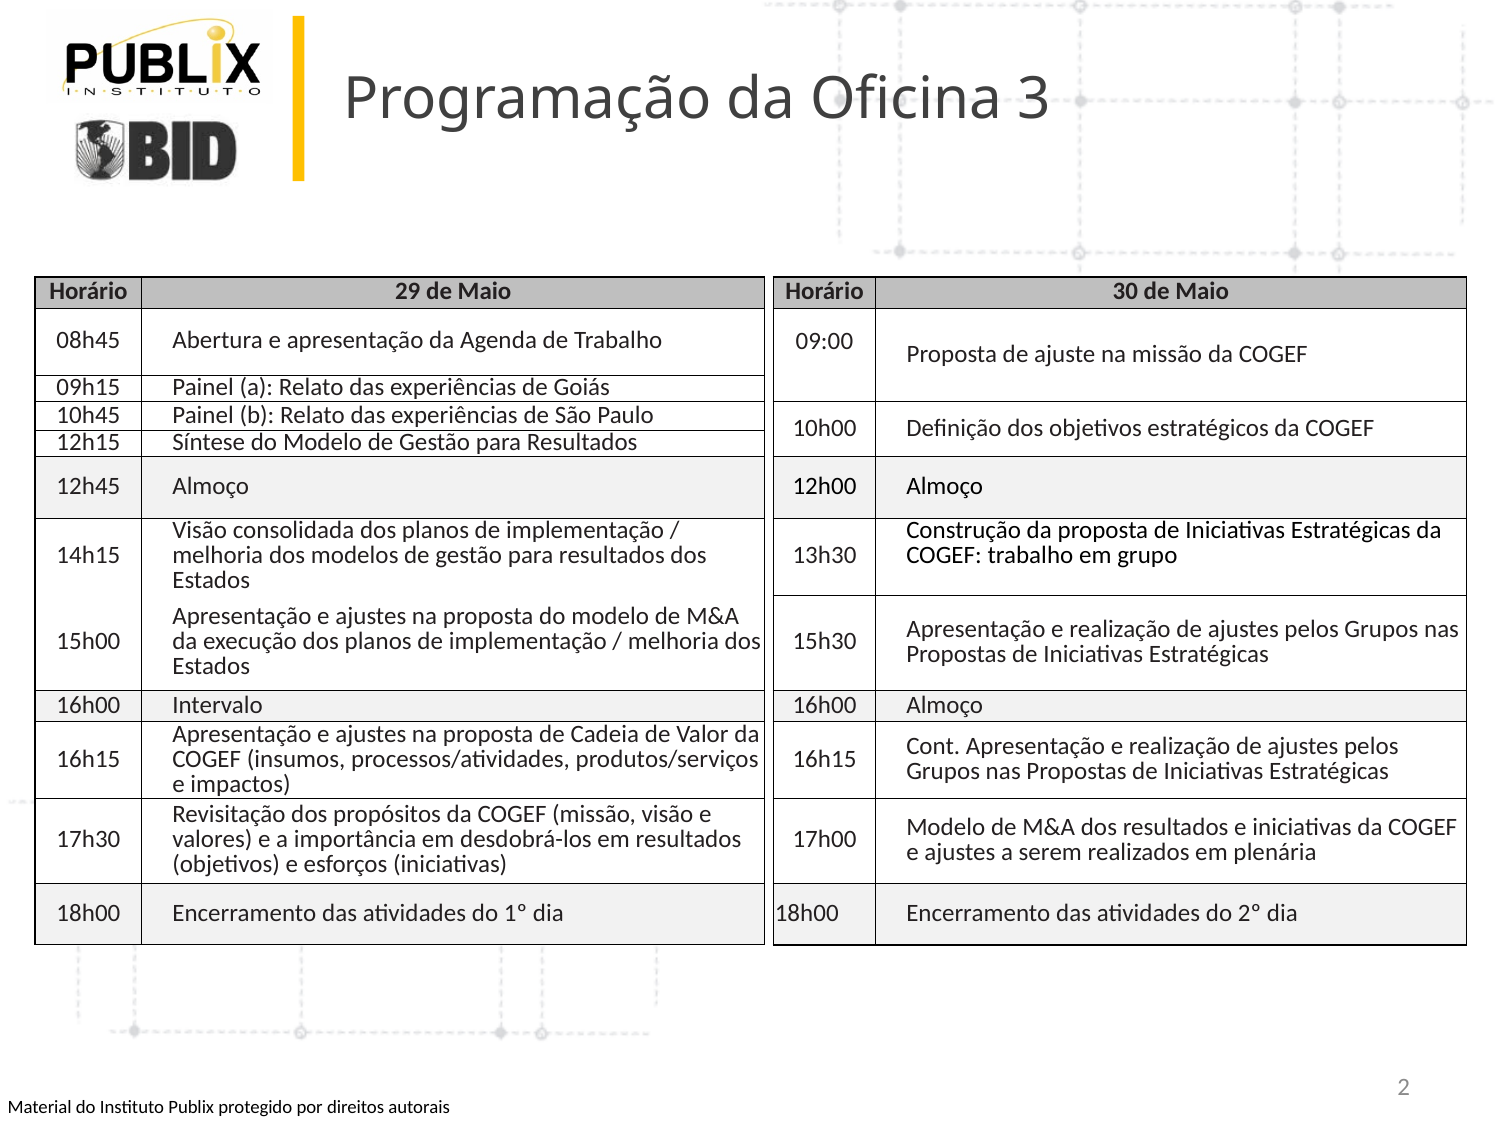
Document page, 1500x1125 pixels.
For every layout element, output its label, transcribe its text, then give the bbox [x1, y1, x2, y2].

table_cell 16h00 [774, 691, 875, 721]
table_cell [765, 595, 773, 690]
table_cell Almoço [876, 691, 1466, 721]
table_header [765, 277, 773, 308]
table_cell Apresentação e ajustes na proposta do modelo de M&A da execução dos planos de implementação / melhoria dos Estados [142, 595, 764, 690]
table_cell 16h15 [774, 722, 875, 798]
table_cell [765, 402, 773, 430]
table_cell Proposta de ajuste na missão da COGEF [876, 309, 1466, 401]
table_cell 14h15 [36, 519, 141, 595]
table_cell Painel (b): Relato das experiências de São Paulo [142, 402, 764, 430]
table_cell Painel (a): Relato das experiências de Goiás [142, 376, 764, 401]
table_cell Almoço [142, 457, 764, 518]
table_cell 10h00 [774, 402, 875, 456]
table_header 29 de Maio [142, 278, 764, 308]
table_cell 16h00 [36, 691, 141, 721]
table_cell 15h30 [774, 596, 875, 690]
table_cell Visão consolidada dos planos de implementação / melhoria dos modelos de gestão para resultados dos Estados [142, 519, 764, 595]
table_header Horário [36, 278, 141, 308]
table_cell 09:00 [774, 309, 875, 401]
table_cell [765, 722, 773, 798]
table_cell Encerramento das atividades do 1º dia [142, 884, 764, 944]
table_cell Cont. Apresentação e realização de ajustes pelos Grupos nas Propostas de Iniciativas Estratégicas [876, 722, 1466, 798]
table_cell Almoço [876, 457, 1466, 518]
table_cell Síntese do Modelo de Gestão para Resultados [142, 431, 764, 456]
table_cell [765, 308, 773, 375]
table_cell [765, 518, 773, 595]
table_cell Intervalo [142, 691, 764, 721]
table_cell [765, 375, 773, 402]
table_cell 18h00 [36, 884, 141, 944]
table_cell Revisitação dos propósitos da COGEF (missão, visão e valores) e a importância em desdobrá-los em resultados (objetivos) e esforços (iniciativas) [142, 799, 764, 883]
table_cell Modelo de M&A dos resultados e iniciativas da COGEF e ajustes a serem realizados em plenária [876, 799, 1466, 883]
table_cell 12h15 [36, 431, 141, 456]
table_cell 12h00 [774, 457, 875, 518]
table_cell Apresentação e ajustes na proposta de Cadeia de Valor da COGEF (insumos, processos/atividades, produtos/serviços e impactos) [142, 722, 764, 798]
table_cell 15h00 [36, 595, 141, 690]
table_cell Definição dos objetivos estratégicos da COGEF [876, 402, 1466, 456]
table_cell [765, 690, 773, 722]
picture [0, 656, 682, 1043]
slide_number 2 [1074, 1055, 1425, 1116]
table_cell 13h30 [774, 519, 875, 595]
table_cell Construção da proposta de Iniciativas Estratégicas da COGEF: trabalho em grupo [876, 519, 1466, 595]
table_cell Apresentação e realização de ajustes pelos Grupos nas Propostas de Iniciativas Estratégicas [876, 596, 1466, 690]
table_header Horário [774, 278, 875, 308]
title Programação da Oficina 3 [328, 42, 1425, 147]
table_cell 18h00 [774, 884, 875, 944]
table_cell [765, 883, 773, 945]
picture [46, 9, 273, 196]
table_cell 08h45 [36, 309, 141, 375]
table_cell [765, 430, 773, 457]
table_cell 17h00 [774, 799, 875, 883]
table_cell 17h30 [36, 799, 141, 883]
table_header 30 de Maio [876, 278, 1466, 308]
table_cell Abertura e apresentação da Agenda de Trabalho [142, 309, 764, 375]
table_cell Encerramento das atividades do 2º dia [876, 884, 1466, 944]
table_cell [765, 798, 773, 883]
table_cell [765, 457, 773, 518]
table_cell 12h45 [36, 457, 141, 518]
picture [755, 0, 1500, 386]
table_cell 16h15 [36, 722, 141, 798]
table_cell 09h15 [36, 376, 141, 401]
table_cell 10h45 [36, 402, 141, 430]
